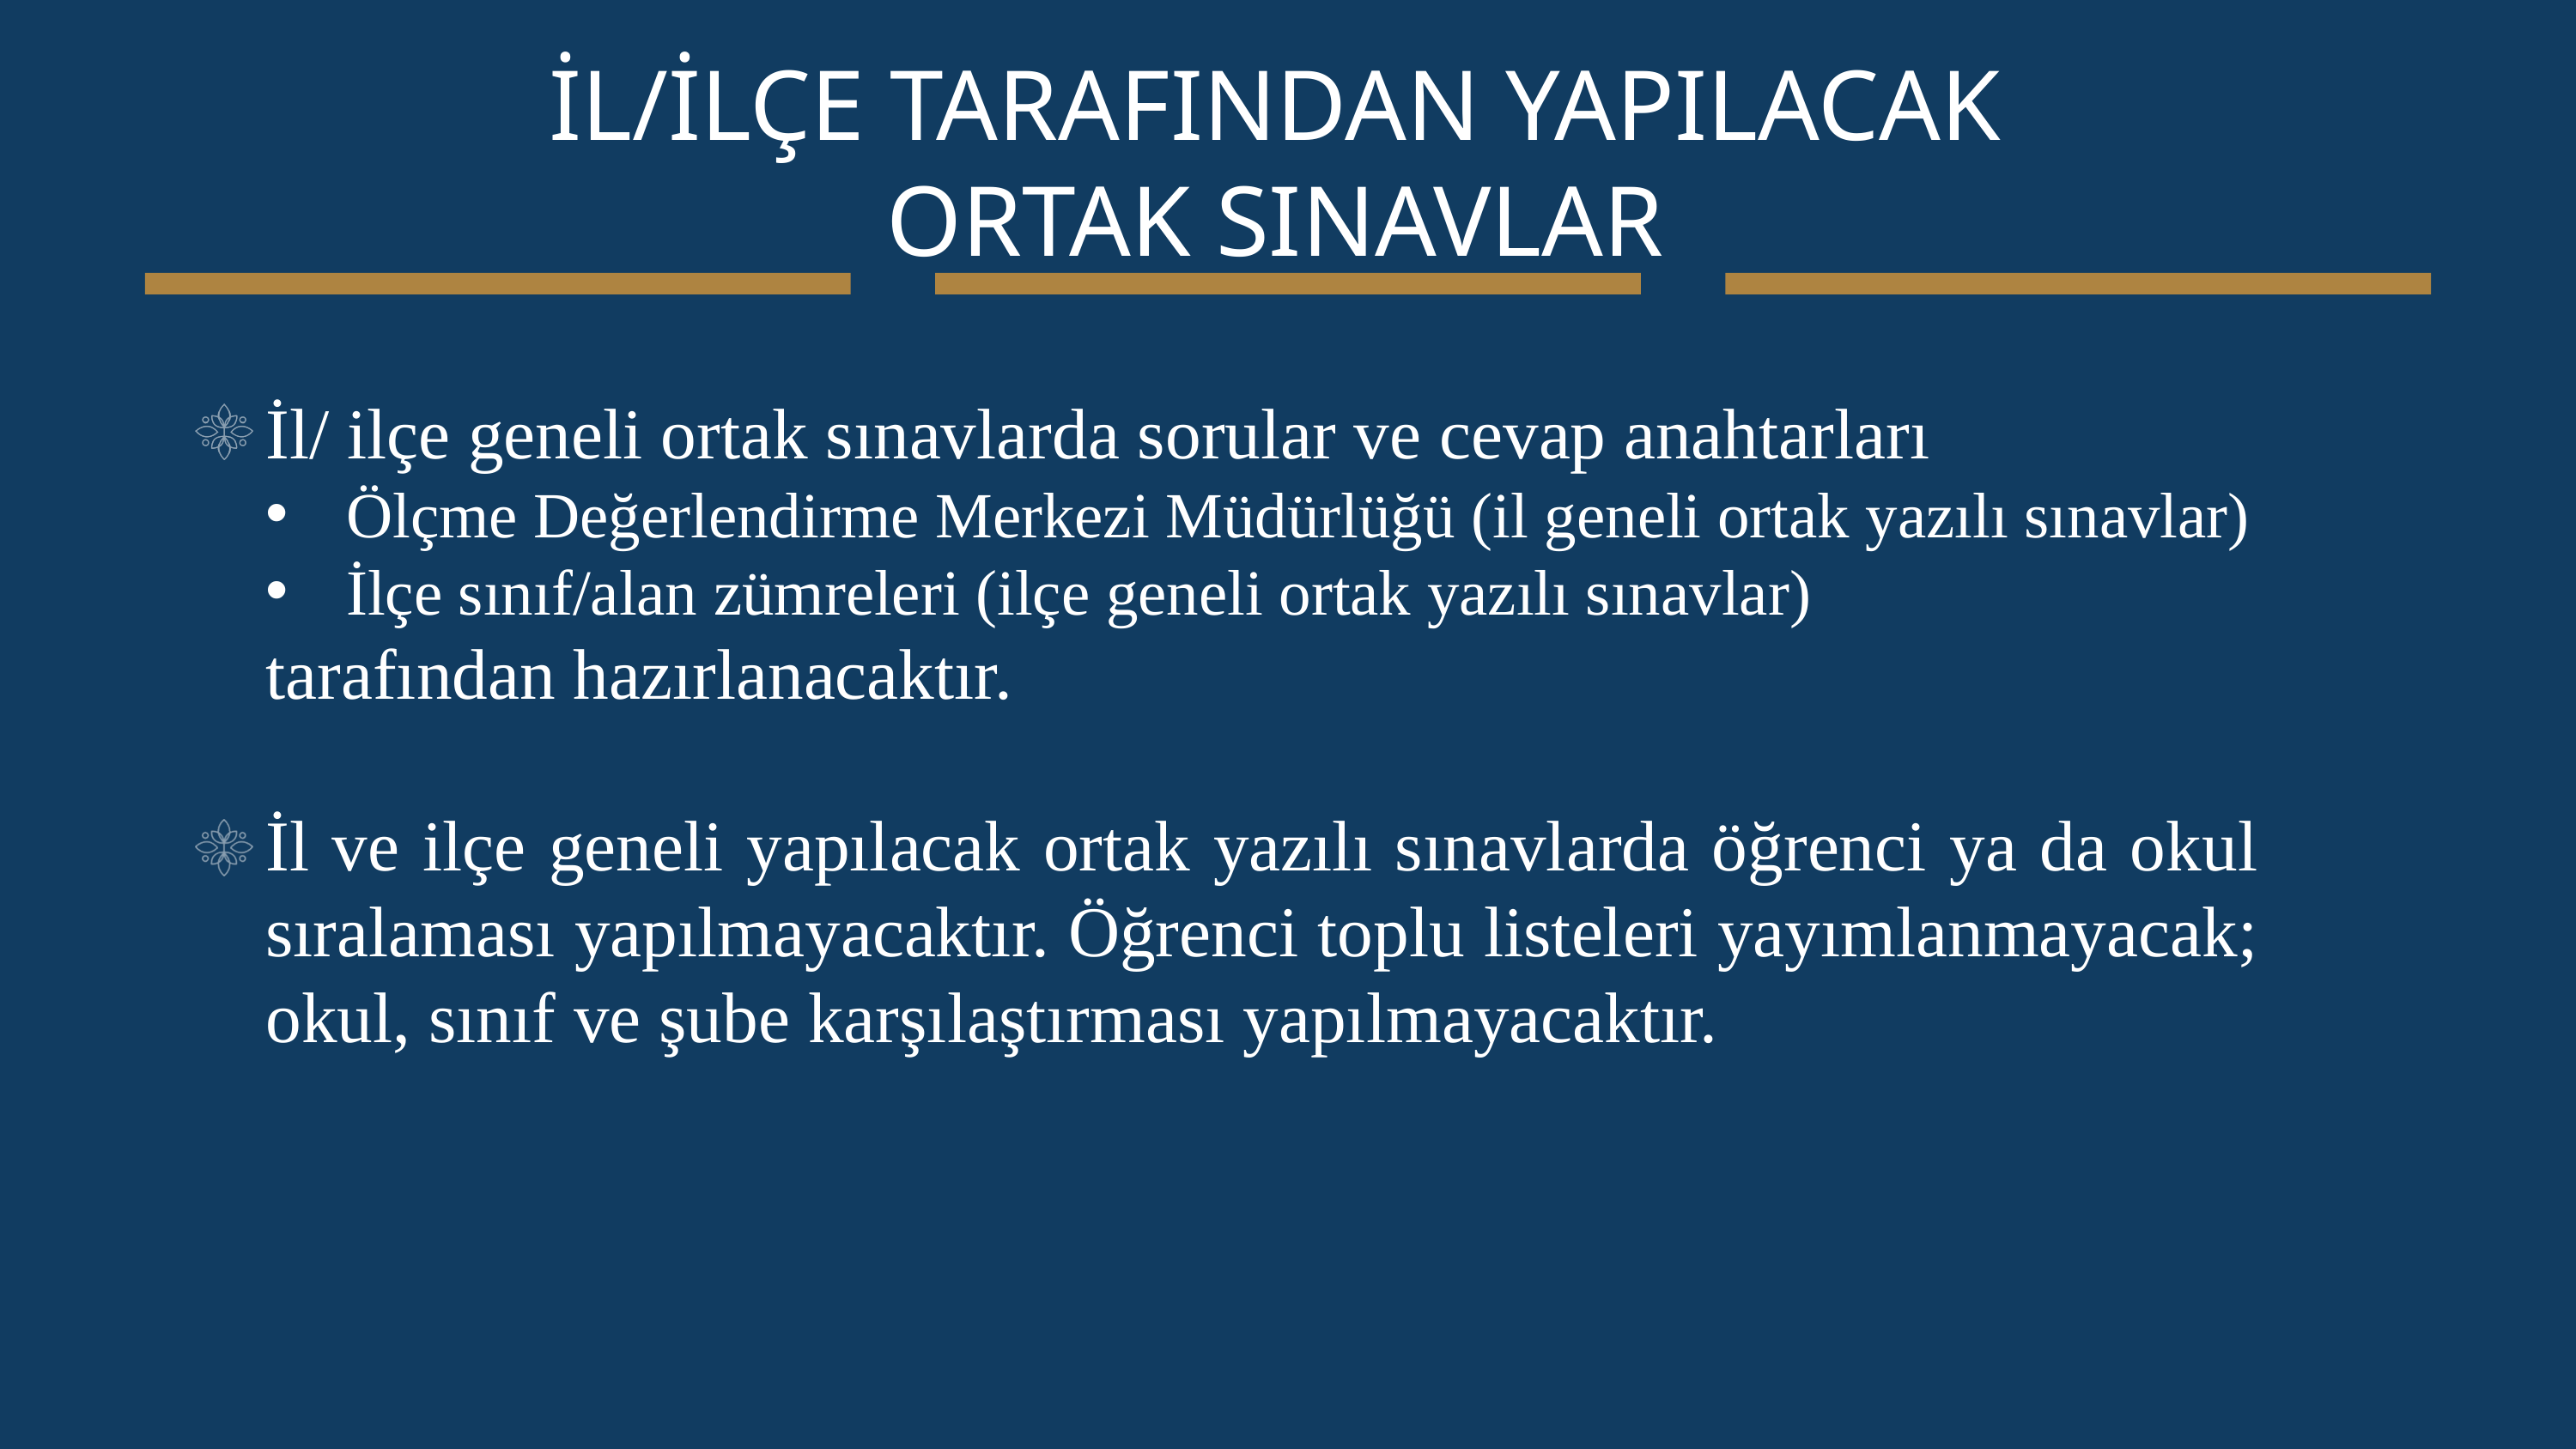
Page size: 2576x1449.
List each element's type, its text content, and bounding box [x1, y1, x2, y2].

picture [195, 403, 253, 461]
text_box İl/ ilçe geneli ortak sınavlarda sorular ve cevap anahtarları Ölçme Değerlendirme Merkezi Müdürlüğü (il geneli ortak yazılı sınavlar) İlçe sınıf/alan zümreleri (ilçe geneli ortak yazılı sınavlar) tarafından hazırlanacaktır. İl ve ilçe geneli yapılacak ortak yazılı sınavlarda öğrenci ya da okul sıralaması yapılmayacaktır. Öğrenci toplu listeleri yayımlanmayacak; okul, sınıf ve şube karşılaştırması yapılmayacaktır. [252, 380, 2274, 1449]
text_box İL/İLÇE TARAFINDAN YAPILACAK ORTAK SINAVLAR [161, 37, 2415, 270]
picture [194, 819, 253, 876]
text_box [144, 272, 2432, 295]
